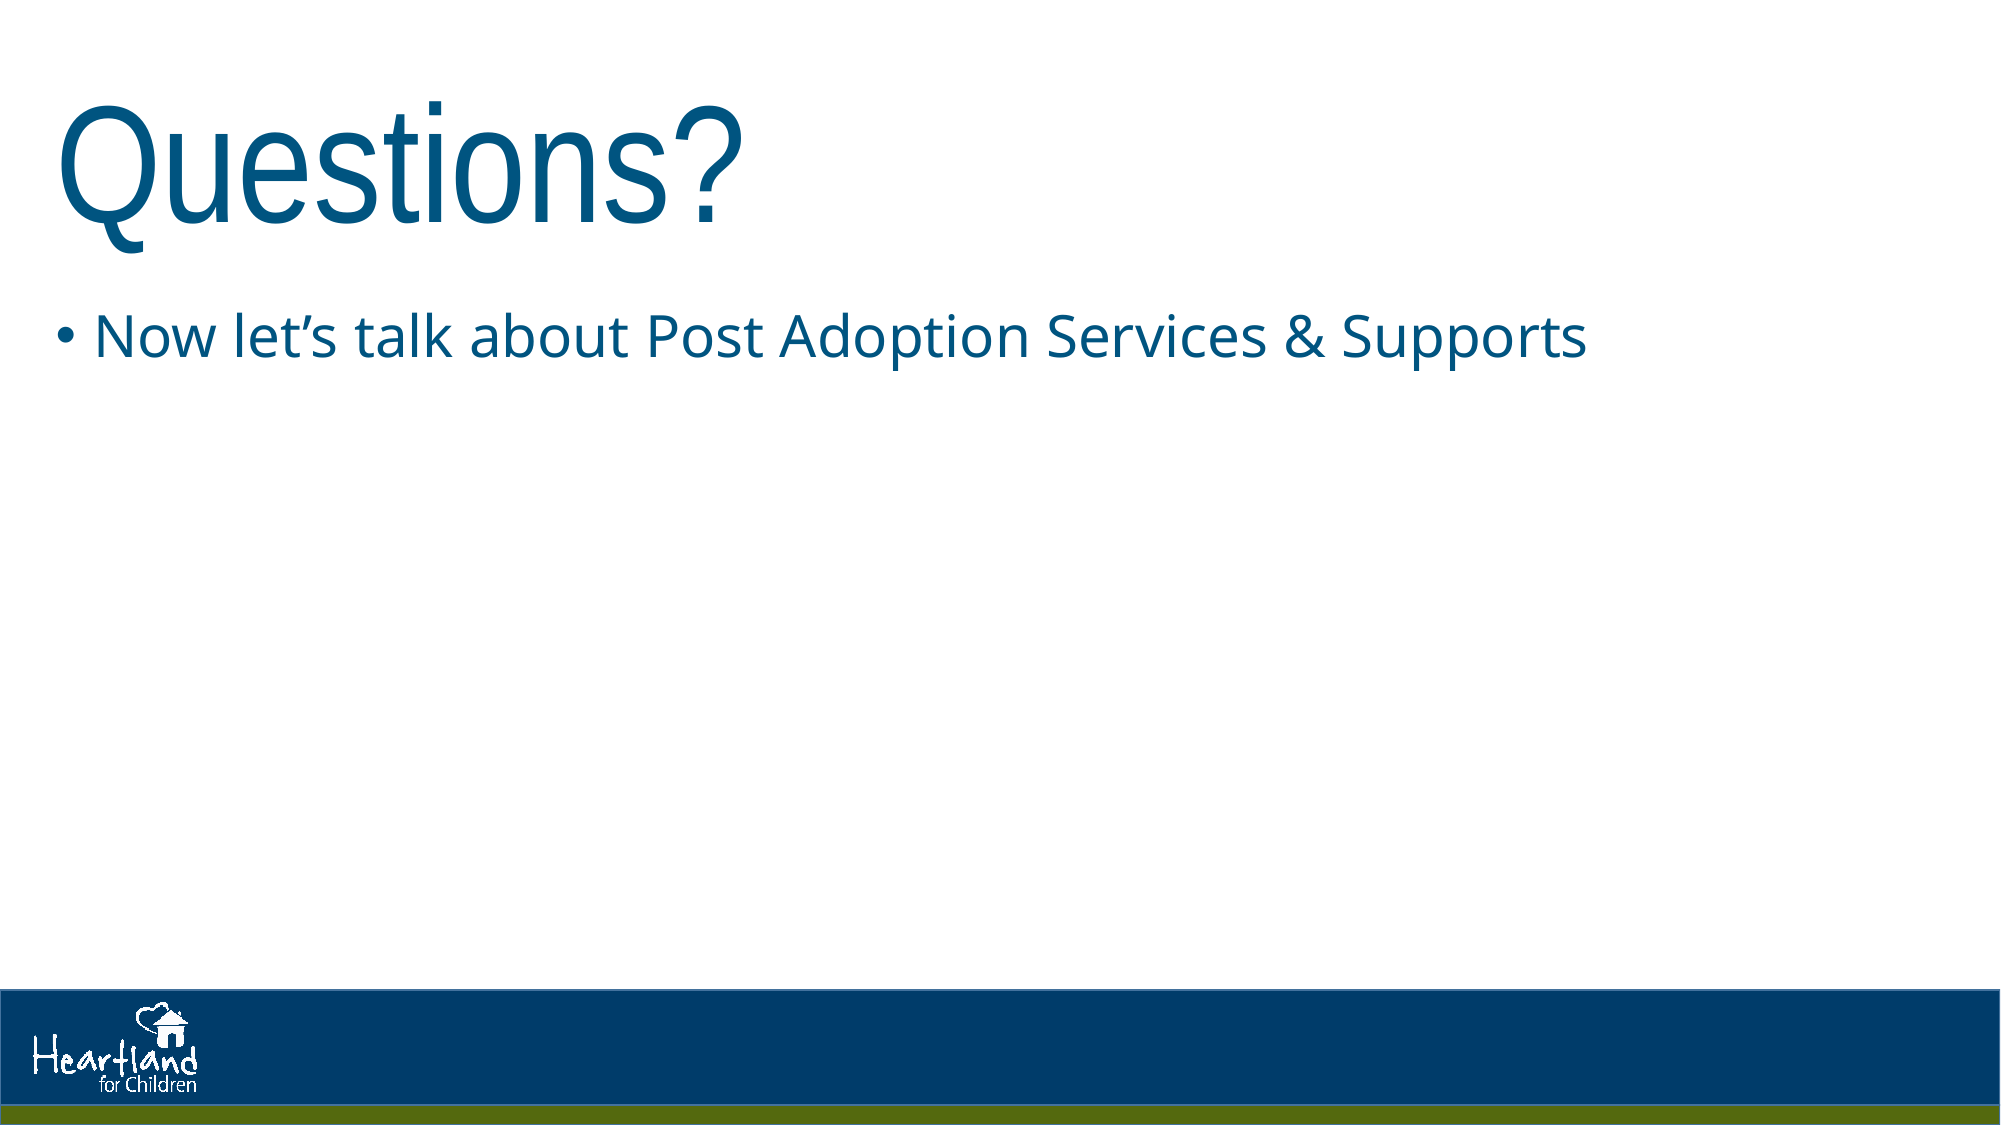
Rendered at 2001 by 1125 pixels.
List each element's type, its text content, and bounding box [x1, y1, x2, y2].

title Questions? [40, 59, 1947, 278]
picture [13, 936, 216, 1125]
list Now let’s talk about Post Adoption Services & Supports [40, 299, 1947, 971]
